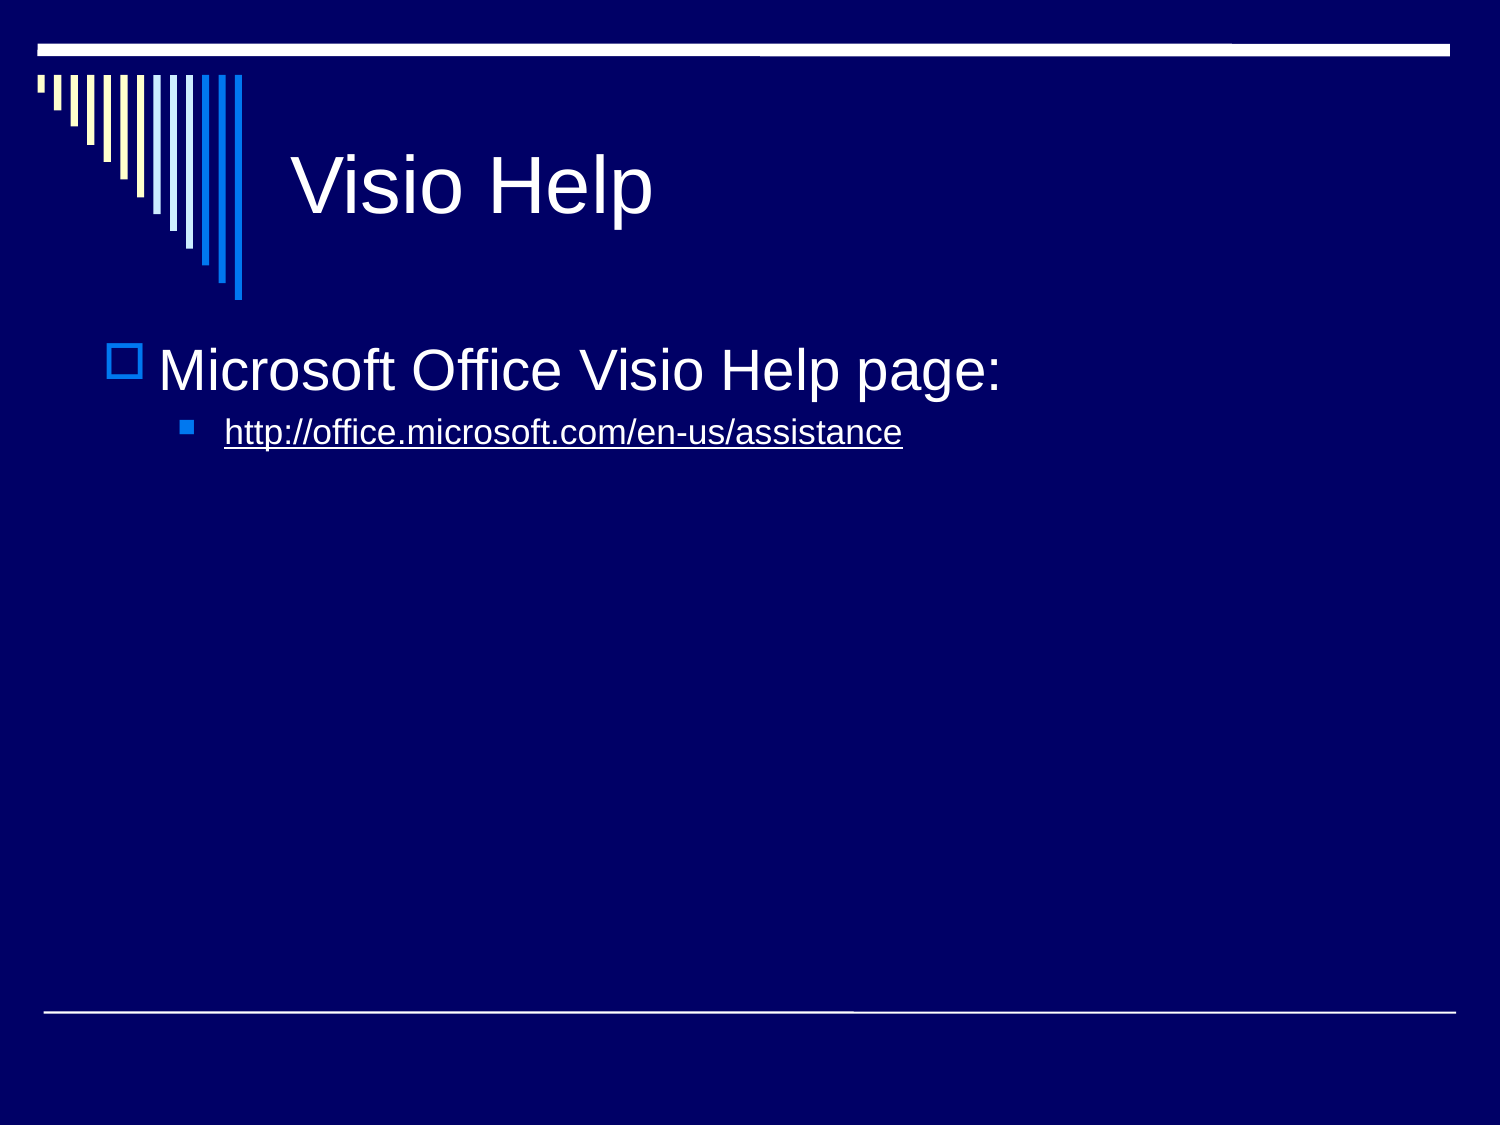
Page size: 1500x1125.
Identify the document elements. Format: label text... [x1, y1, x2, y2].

list Microsoft Office Visio Help page: http://office.microsoft.com/en-us/assistance [87, 324, 1426, 1001]
title Visio Help [274, 74, 1426, 288]
